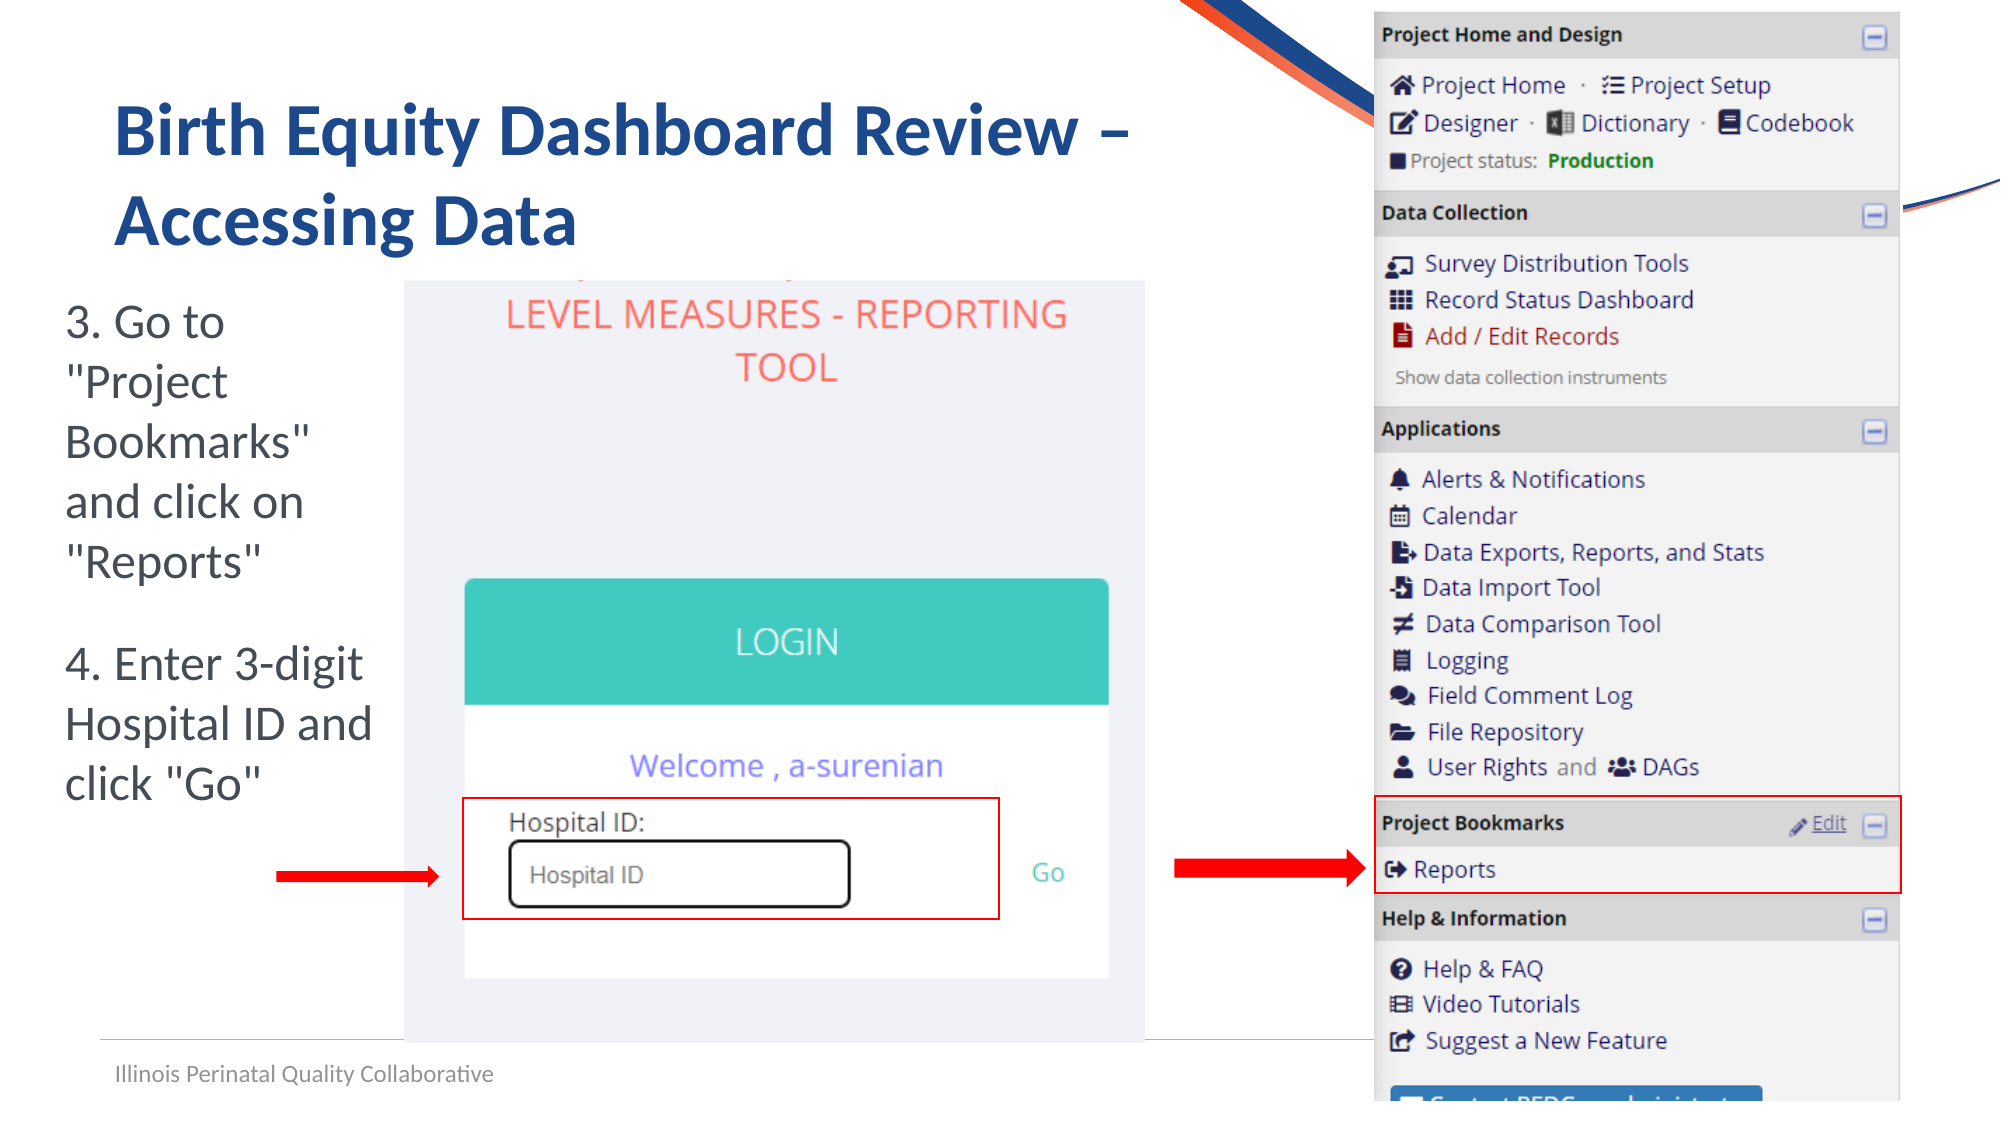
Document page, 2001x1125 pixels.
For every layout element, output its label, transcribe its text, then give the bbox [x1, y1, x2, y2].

text_box [277, 872, 398, 881]
footer Illinois Perinatal Quality Collaborative [99, 1042, 775, 1103]
list 3. Go to "Project Bookmarks" and click on "Reports" 4. Enter 3-digit Hospital ID and click "Go" [49, 281, 398, 995]
picture [1374, 11, 1903, 1101]
picture [403, 182, 1145, 1043]
title Birth Equity Dashboard Review – Accessing Data [99, 59, 1203, 281]
text_box [1175, 851, 1365, 885]
